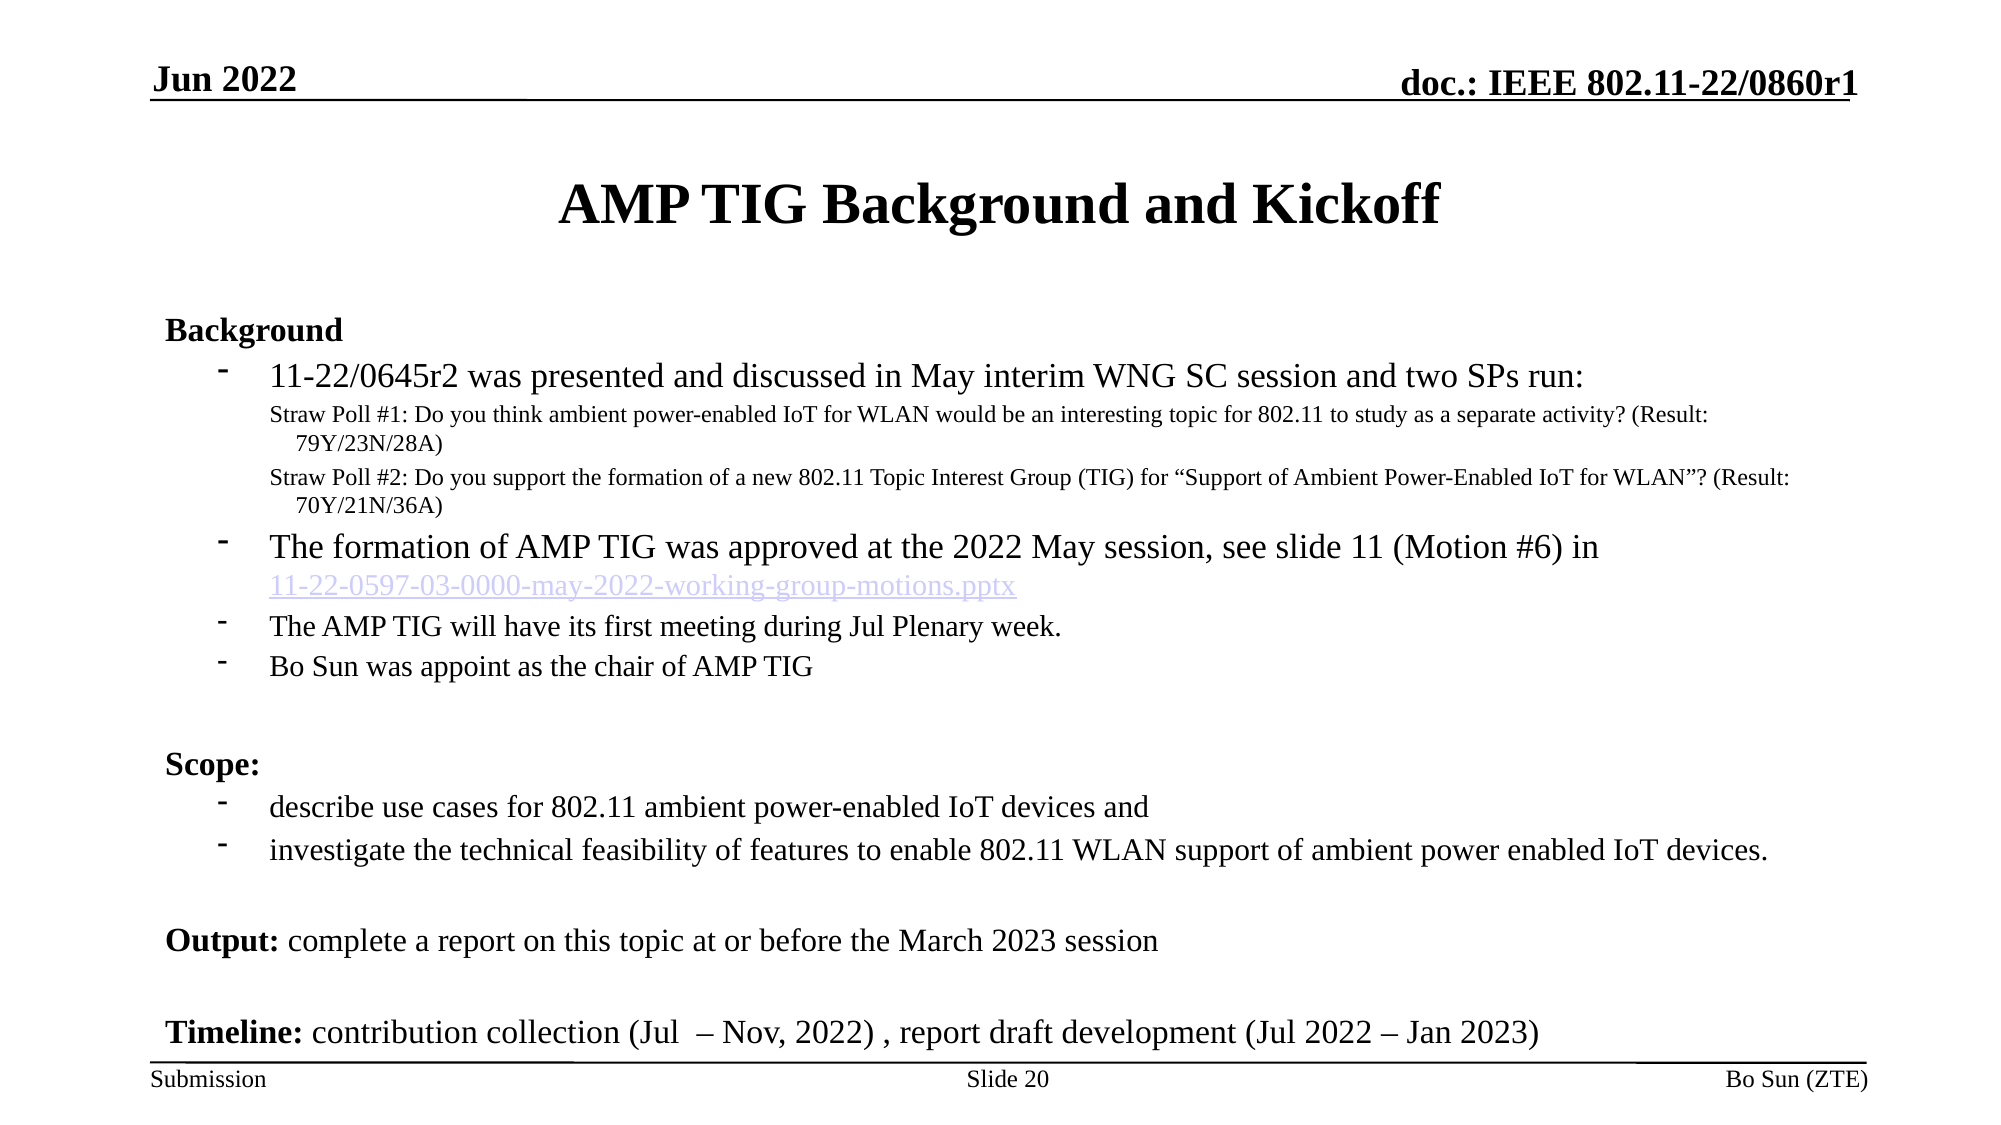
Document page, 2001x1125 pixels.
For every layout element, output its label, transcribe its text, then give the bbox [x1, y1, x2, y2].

slide_number Slide 20 [949, 1061, 1067, 1123]
list Background 11-22/0645r2 was presented and discussed in May interim WNG SC session and two SPs run: Straw Poll #1: Do you think ambient power-enabled IoT for WLAN would be an interesting topic for 802.11 to study as a separate activity? (Result: 79Y/23N/28A) Straw Poll #2: Do you support the formation of a new 802.11 Topic Interest Group (TIG) for “Support of Ambient Power-Enabled IoT for WLAN”? (Result: 70Y/21N/36A) The formation of AMP TIG was approved at the 2022 May session, see slide 11 (Motion #6) in 11-22-0597-03-0000-may-2022-working-group-motions.pptx The AMP TIG will have its first meeting during Jul Plenary week. Bo Sun was appoint as the chair of AMP TIG Scope: describe use cases for 802.11 ambient power-enabled IoT devices and investigate the technical feasibility of features to enable 802.11 WLAN support of ambient power enabled IoT devices. Output: complete a report on this topic at or before the March 2023 session Timeline: contribution collection (Jul – Nov, 2022) , report draft development (Jul 2022 – Jan 2023) [149, 299, 1850, 1068]
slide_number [152, 54, 563, 100]
title AMP TIG Background and Kickoff [149, 112, 1850, 288]
footer Bo Sun (ZTE) [1171, 1061, 1869, 1093]
